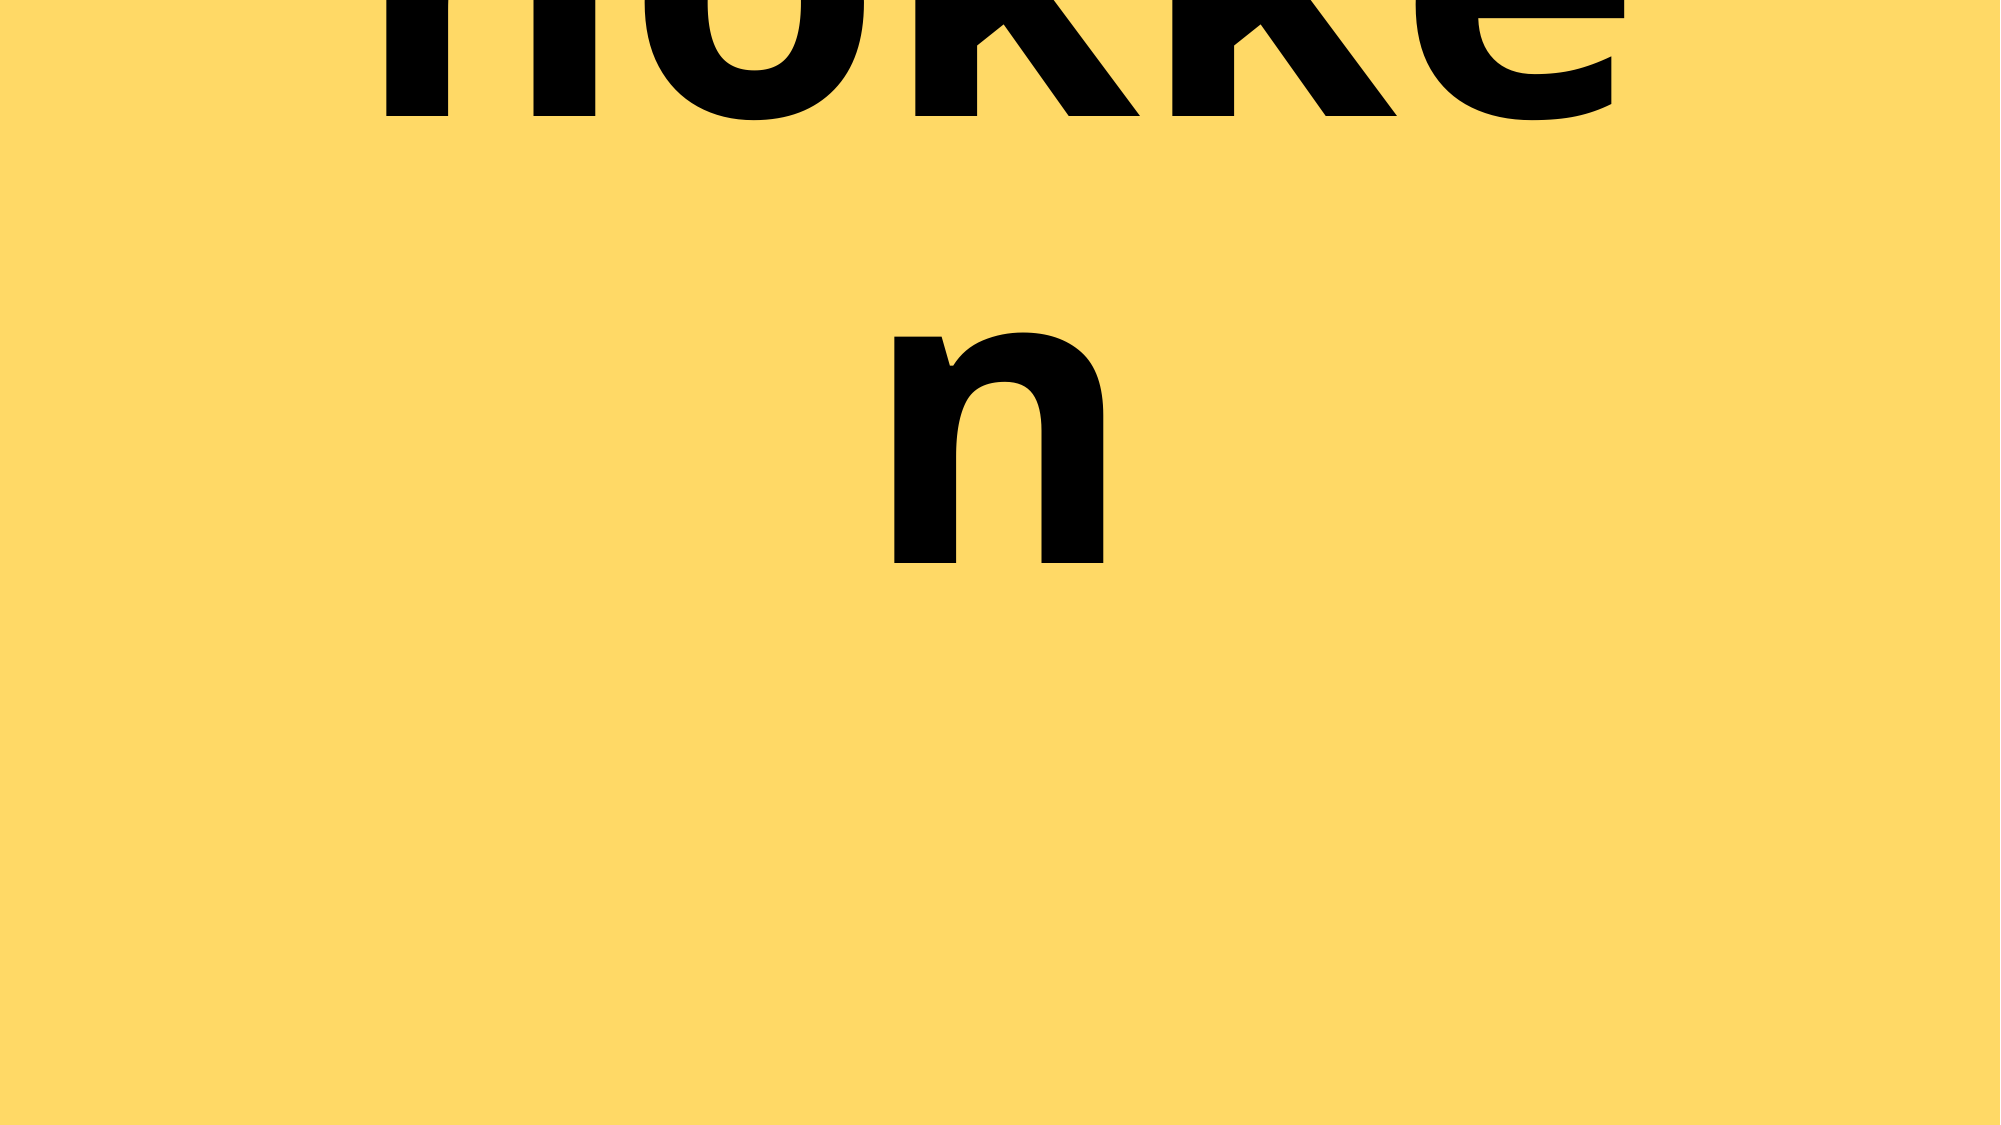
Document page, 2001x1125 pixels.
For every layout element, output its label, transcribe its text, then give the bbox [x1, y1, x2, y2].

title hokken [248, 231, 1749, 661]
